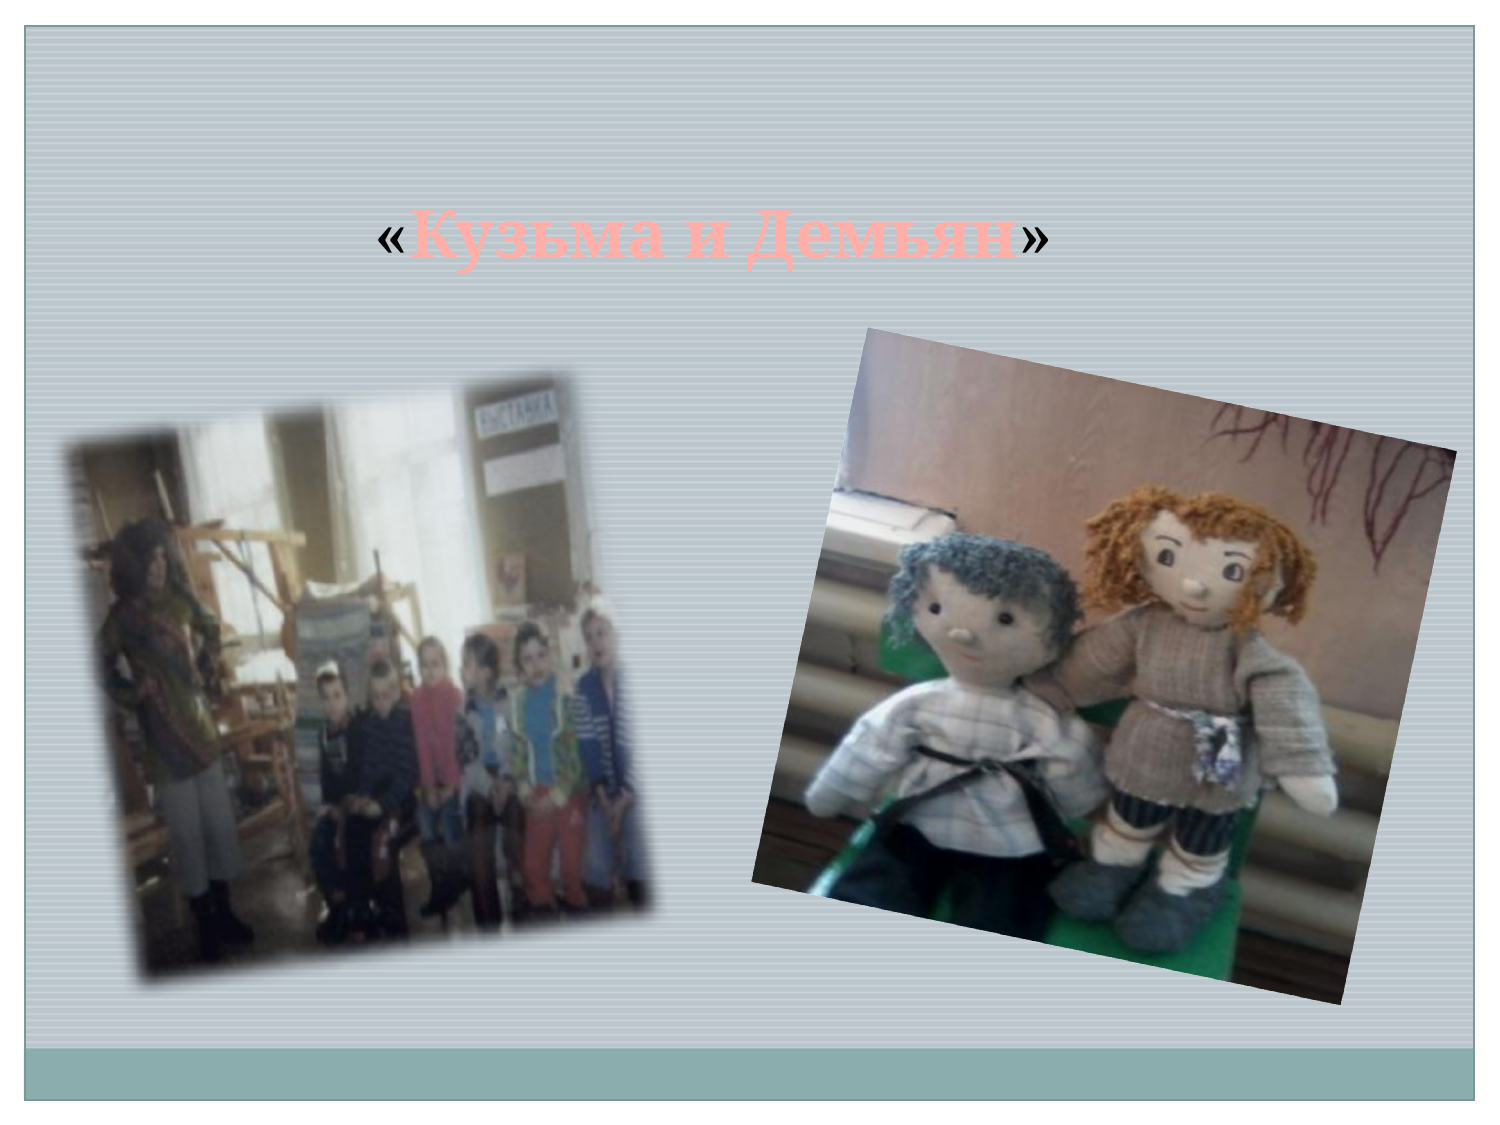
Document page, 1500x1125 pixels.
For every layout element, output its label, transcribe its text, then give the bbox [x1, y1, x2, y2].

picture [78, 385, 638, 972]
picture [801, 381, 1405, 950]
picture [857, 328, 1114, 380]
picture [1409, 442, 1456, 675]
picture [752, 674, 796, 890]
picture [1119, 958, 1350, 1005]
text_box «Кузьма и Демьян» [360, 184, 1376, 280]
